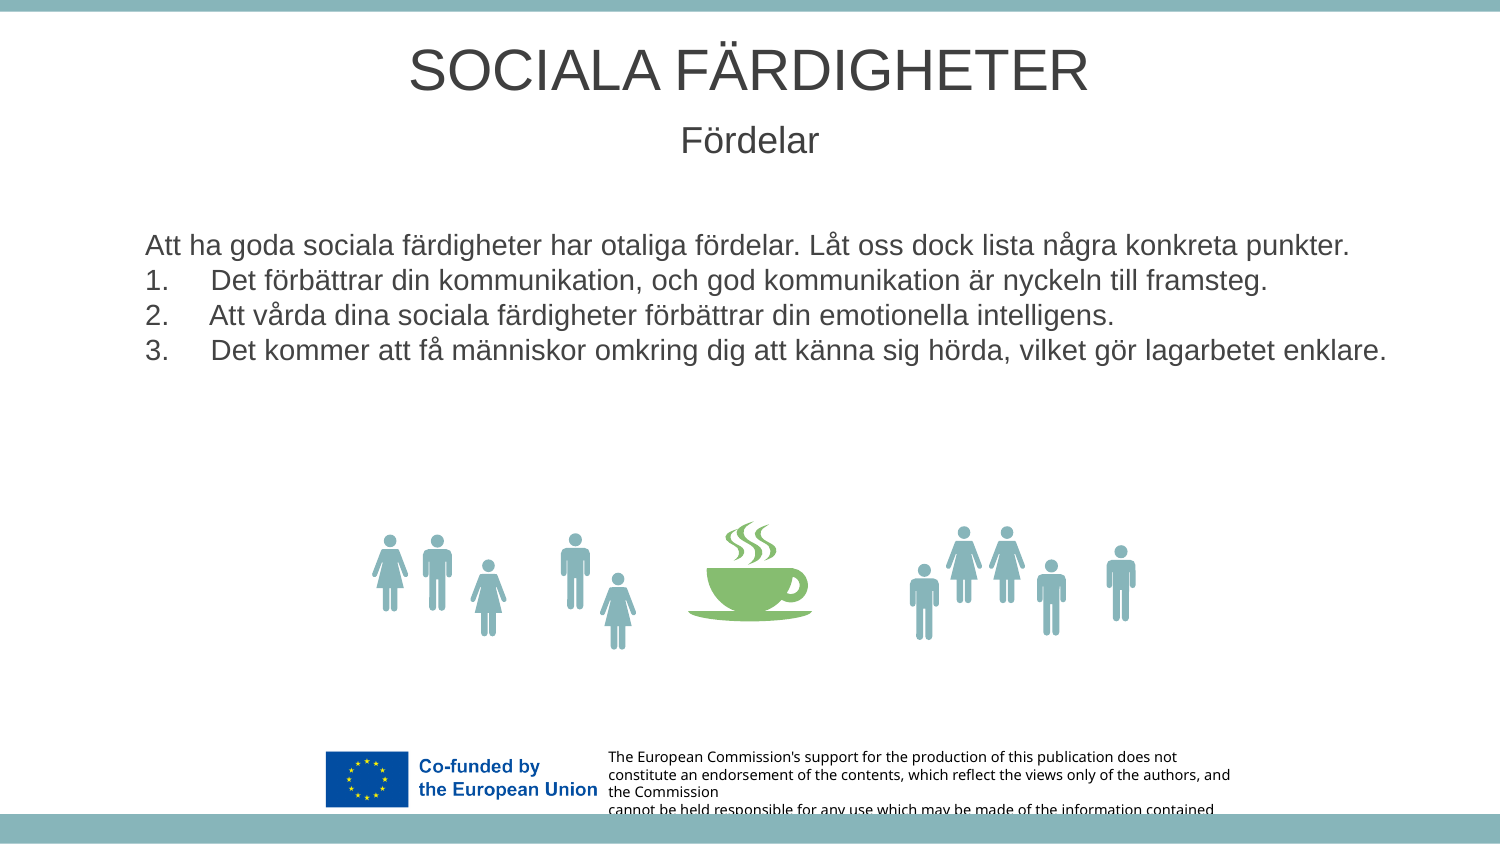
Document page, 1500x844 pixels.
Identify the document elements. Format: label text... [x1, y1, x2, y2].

text_box [1106, 545, 1136, 622]
text_box [422, 549, 452, 611]
text_box [372, 549, 409, 612]
text_box Att ha goda sociala färdigheter har otaliga fördelar. Låt oss dock lista några konkreta punkter. 1. Det förbättrar din kommunikation, och god kommunikation är nyckeln till framsteg. 2. Att vårda dina sociala färdigheter förbättrar din emotionella intelligens. 3. Det kommer att få människor omkring dig att känna sig hörda, vilket gör lagarbetet enklare. [130, 218, 1430, 374]
text_box [688, 568, 813, 622]
picture [322, 748, 618, 811]
text_box [560, 533, 590, 610]
text_box [754, 524, 777, 561]
list SOCIALA FÄRDIGHETER [0, 20, 1500, 114]
text_box [909, 578, 939, 641]
text_box [430, 534, 444, 548]
list Fördelar [0, 114, 1500, 162]
text_box [917, 563, 931, 577]
text_box [1044, 559, 1058, 573]
text_box [725, 521, 763, 565]
text_box [611, 572, 625, 586]
text_box [957, 526, 971, 539]
text_box [383, 534, 397, 548]
text_box [1000, 526, 1014, 539]
text_box [1037, 574, 1066, 636]
text_box [946, 540, 982, 604]
text_box [470, 559, 507, 637]
text_box [600, 587, 636, 650]
text_box [989, 540, 1025, 604]
